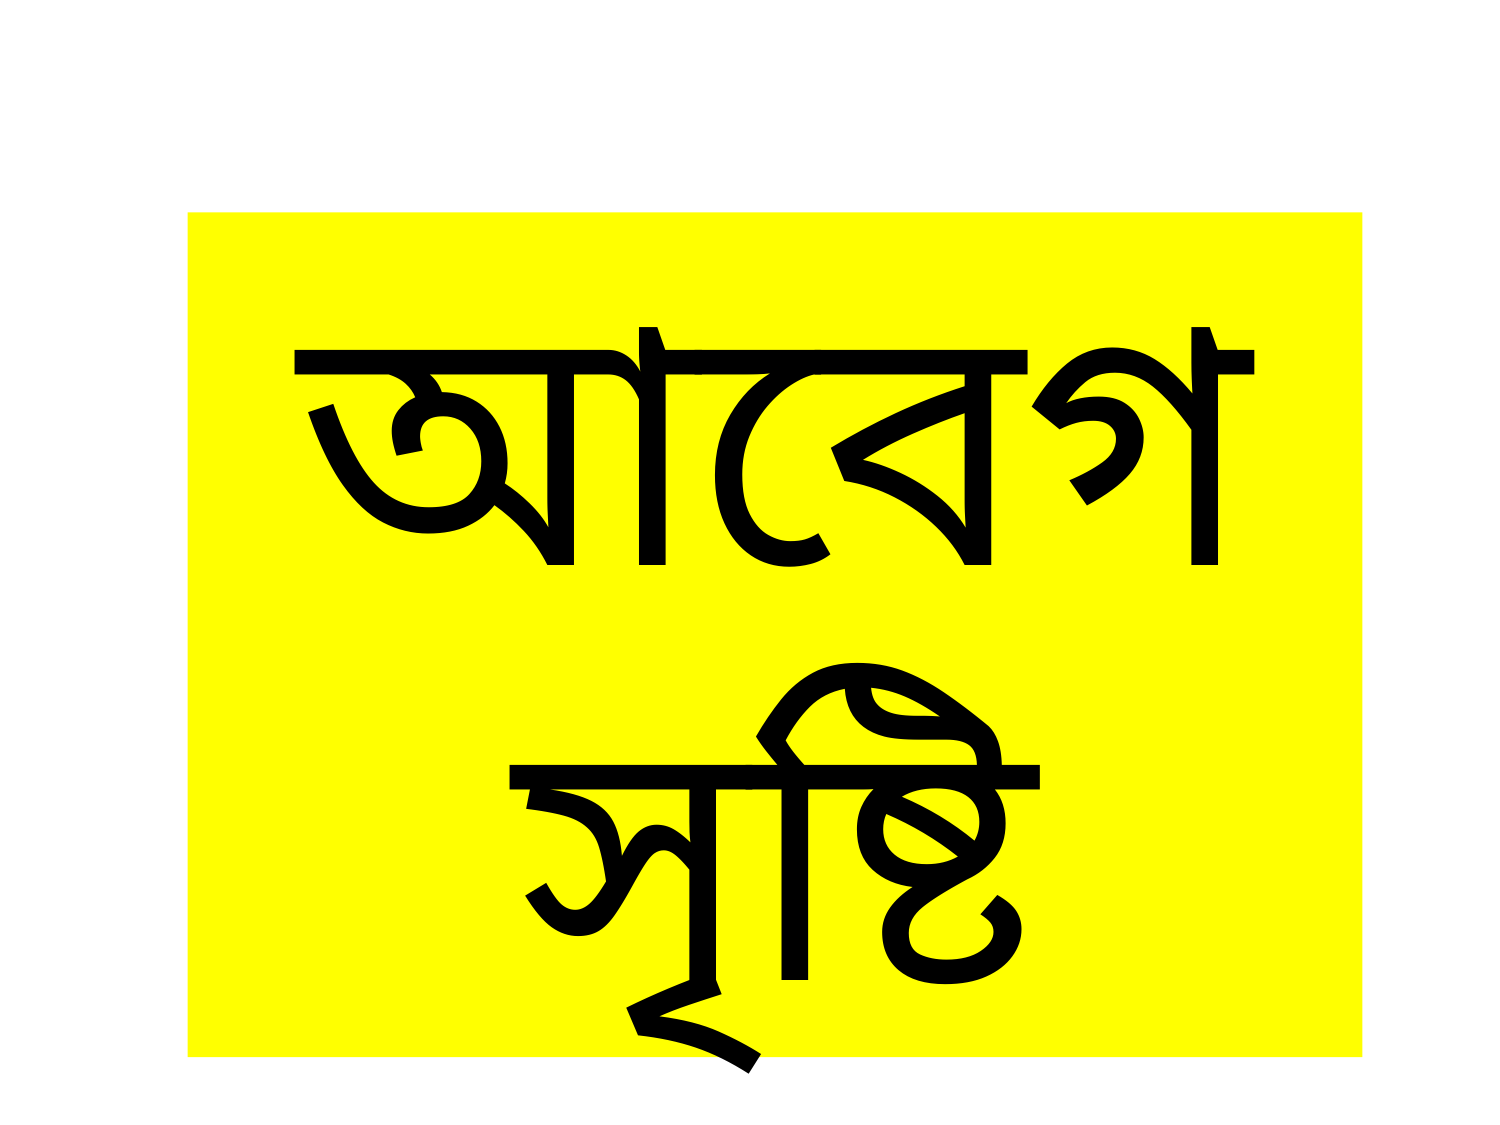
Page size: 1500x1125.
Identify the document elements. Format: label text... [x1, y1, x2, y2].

text_box আবেগ সৃষ্টি [187, 212, 1363, 1058]
